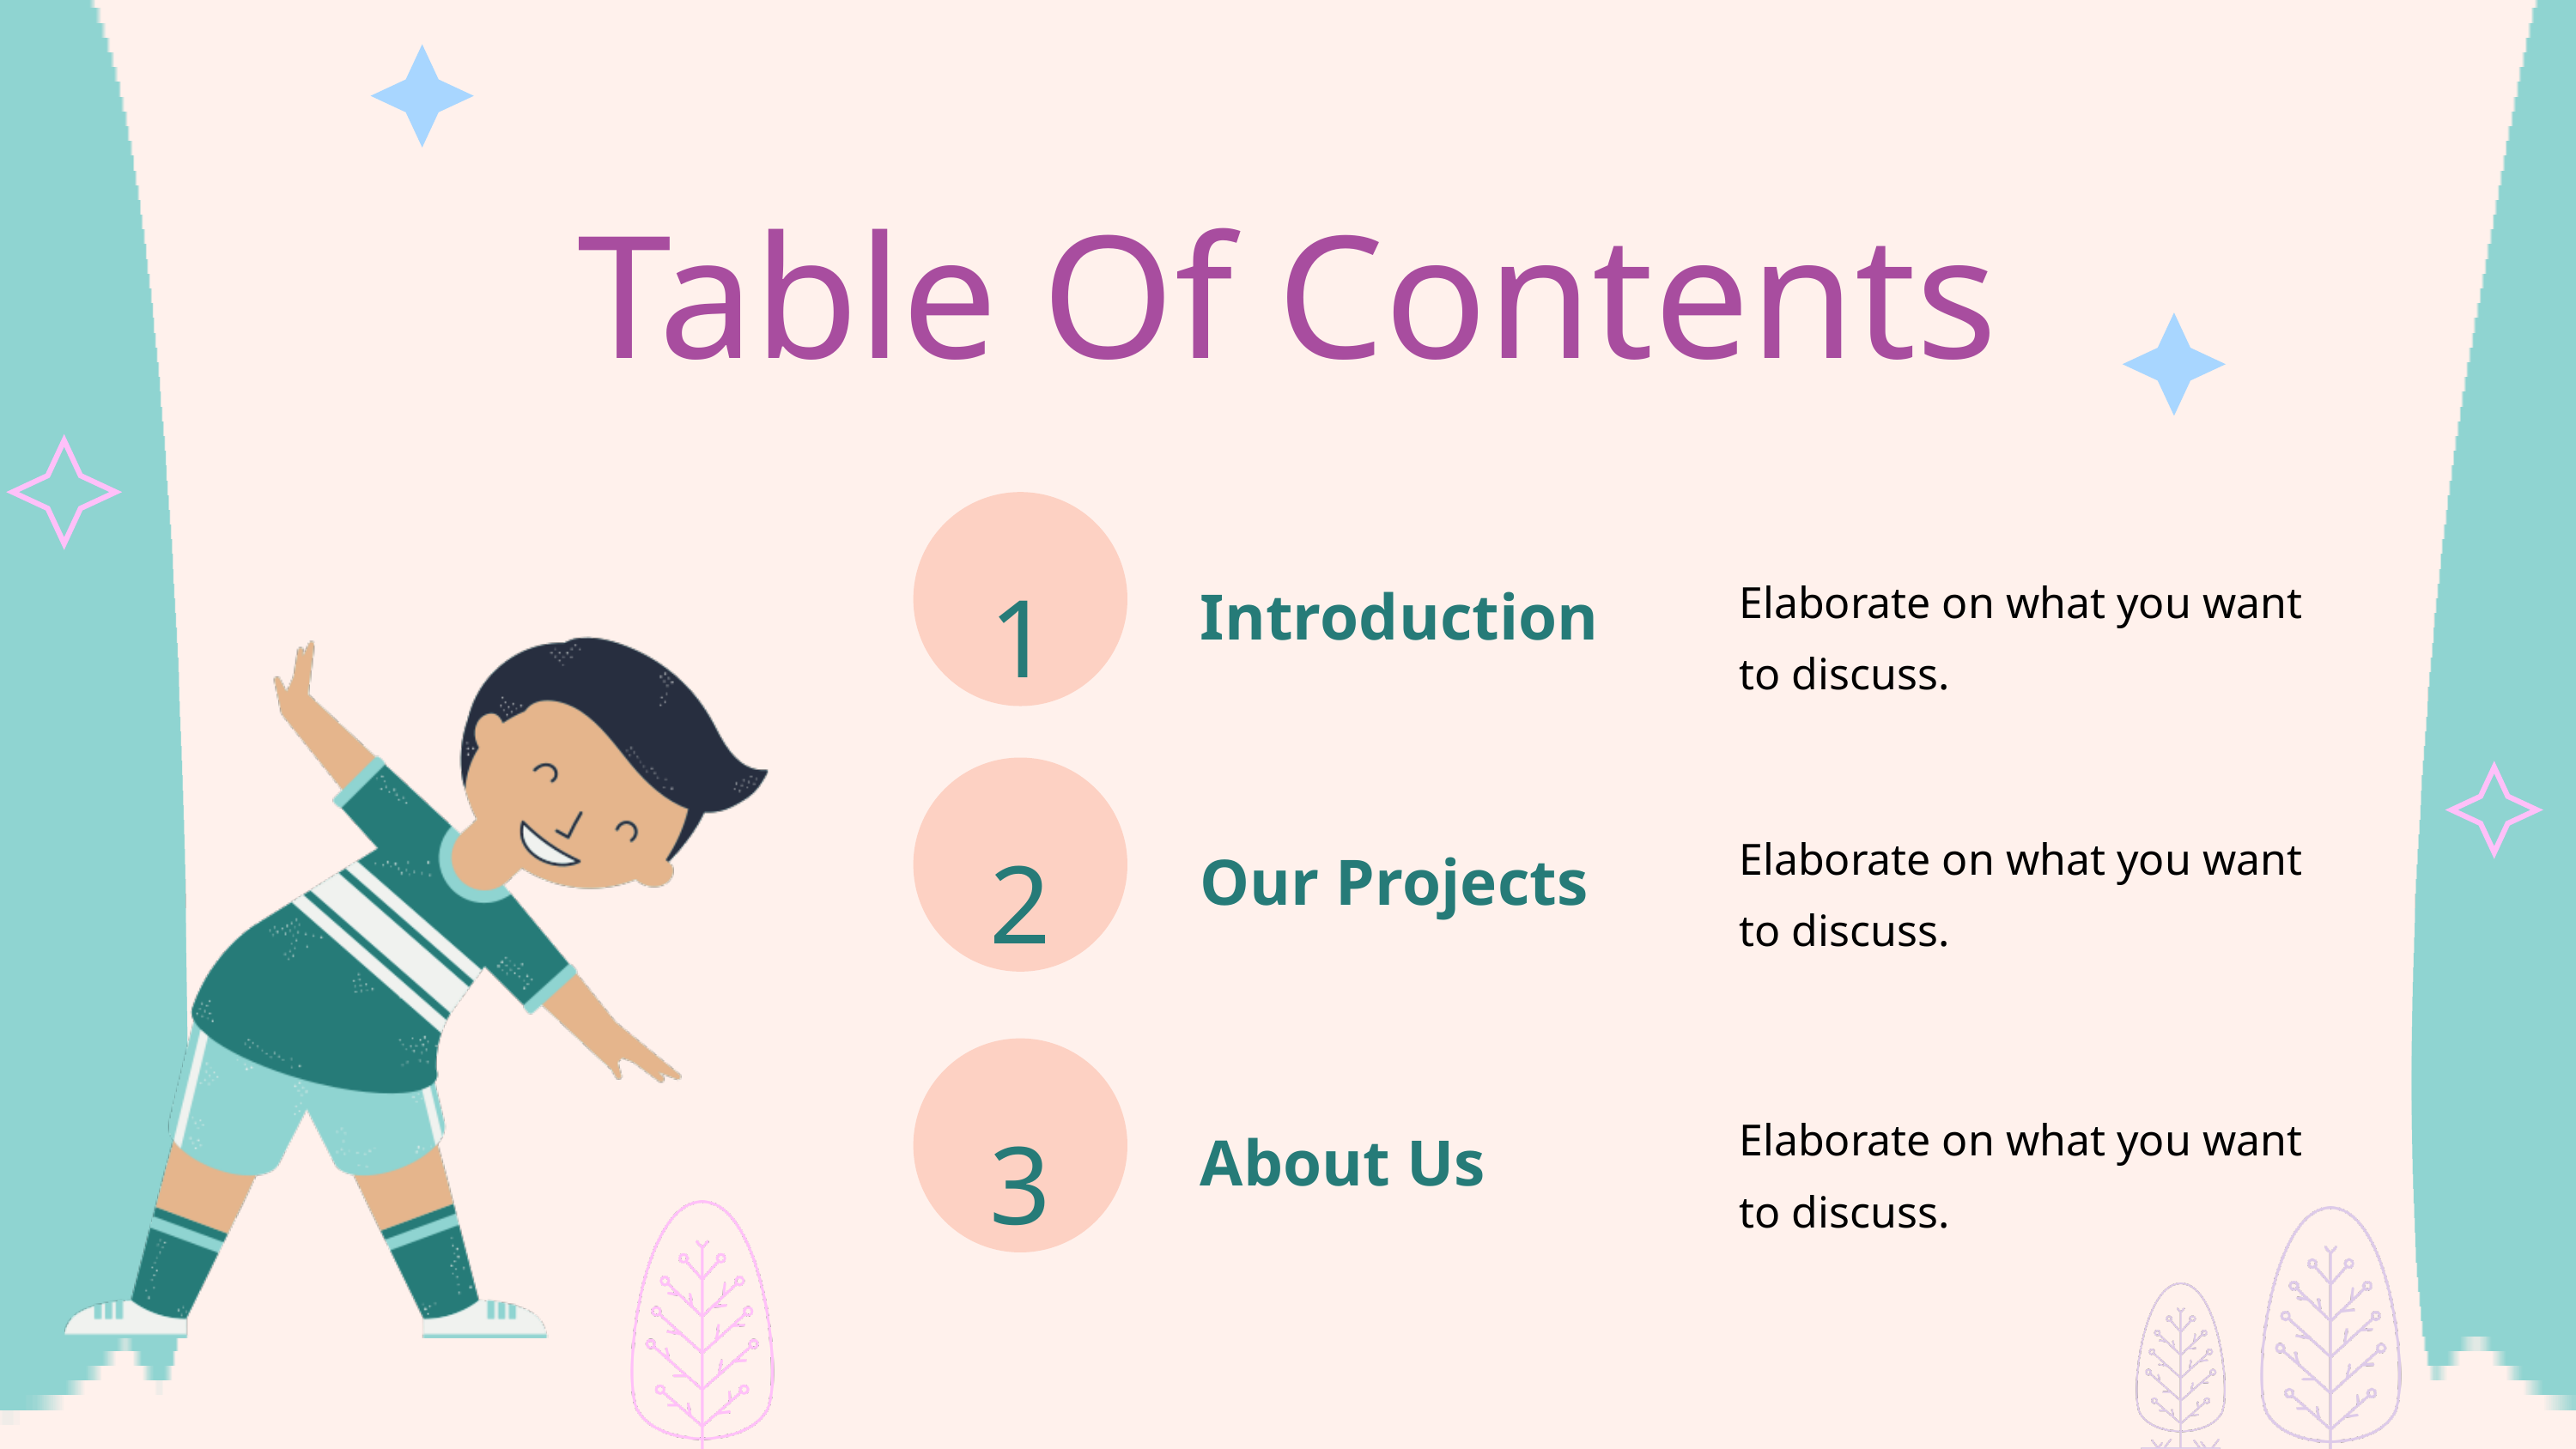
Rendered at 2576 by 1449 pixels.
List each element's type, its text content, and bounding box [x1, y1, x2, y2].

text_box [2258, 1206, 2403, 1449]
text_box Elaborate on what you want to discuss. [1739, 1093, 2325, 1236]
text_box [913, 1038, 1128, 1253]
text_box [2451, 767, 2537, 853]
text_box [64, 635, 769, 1338]
text_box Our Projects [1200, 828, 1667, 919]
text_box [913, 491, 1128, 706]
text_box Introduction [1200, 561, 1667, 652]
text_box [2135, 1282, 2227, 1449]
text_box Elaborate on what you want to discuss. [1739, 555, 2325, 699]
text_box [2122, 312, 2227, 416]
text_box Table Of Contents [422, 147, 2154, 392]
text_box [629, 1200, 775, 1449]
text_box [913, 757, 1128, 973]
text_box [0, 0, 192, 1449]
text_box [2402, 0, 2576, 1449]
text_box About Us [1200, 1108, 1735, 1199]
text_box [12, 440, 117, 544]
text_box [370, 44, 475, 148]
text_box Elaborate on what you want to discuss. [1739, 812, 2325, 955]
